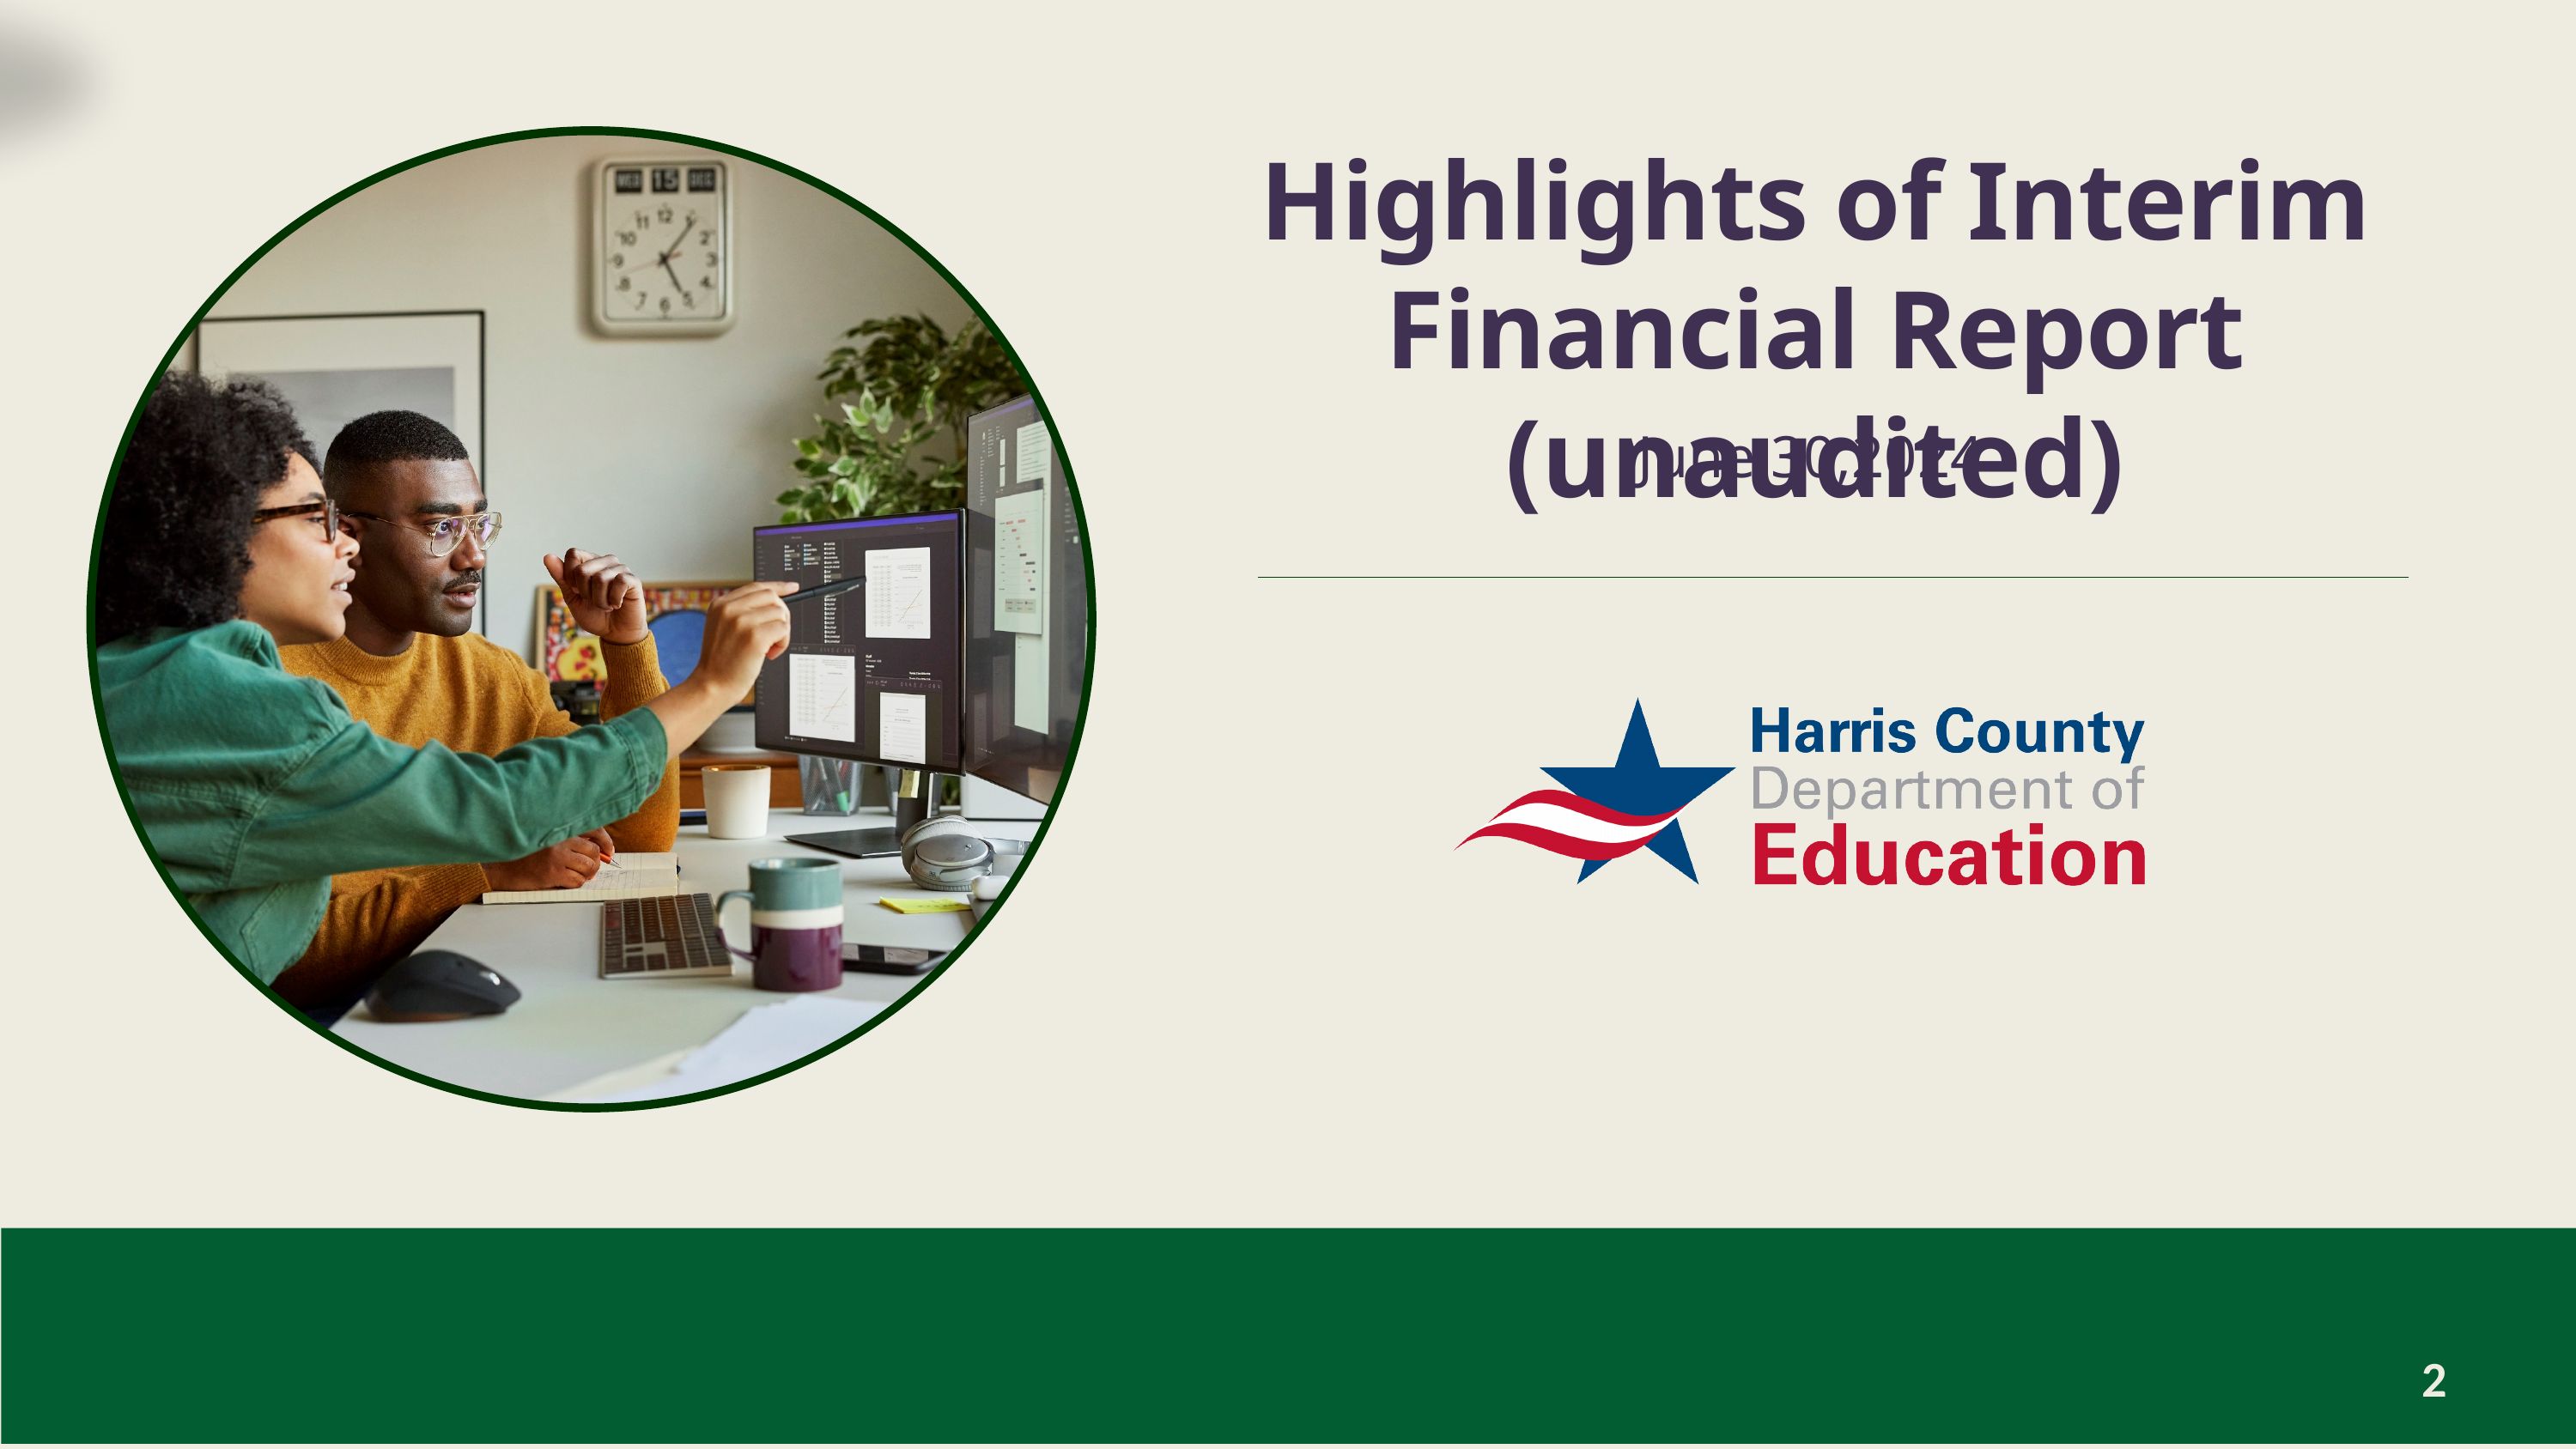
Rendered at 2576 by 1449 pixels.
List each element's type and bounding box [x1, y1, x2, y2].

text_box [1, 130, 2576, 1445]
picture [1453, 697, 2146, 886]
